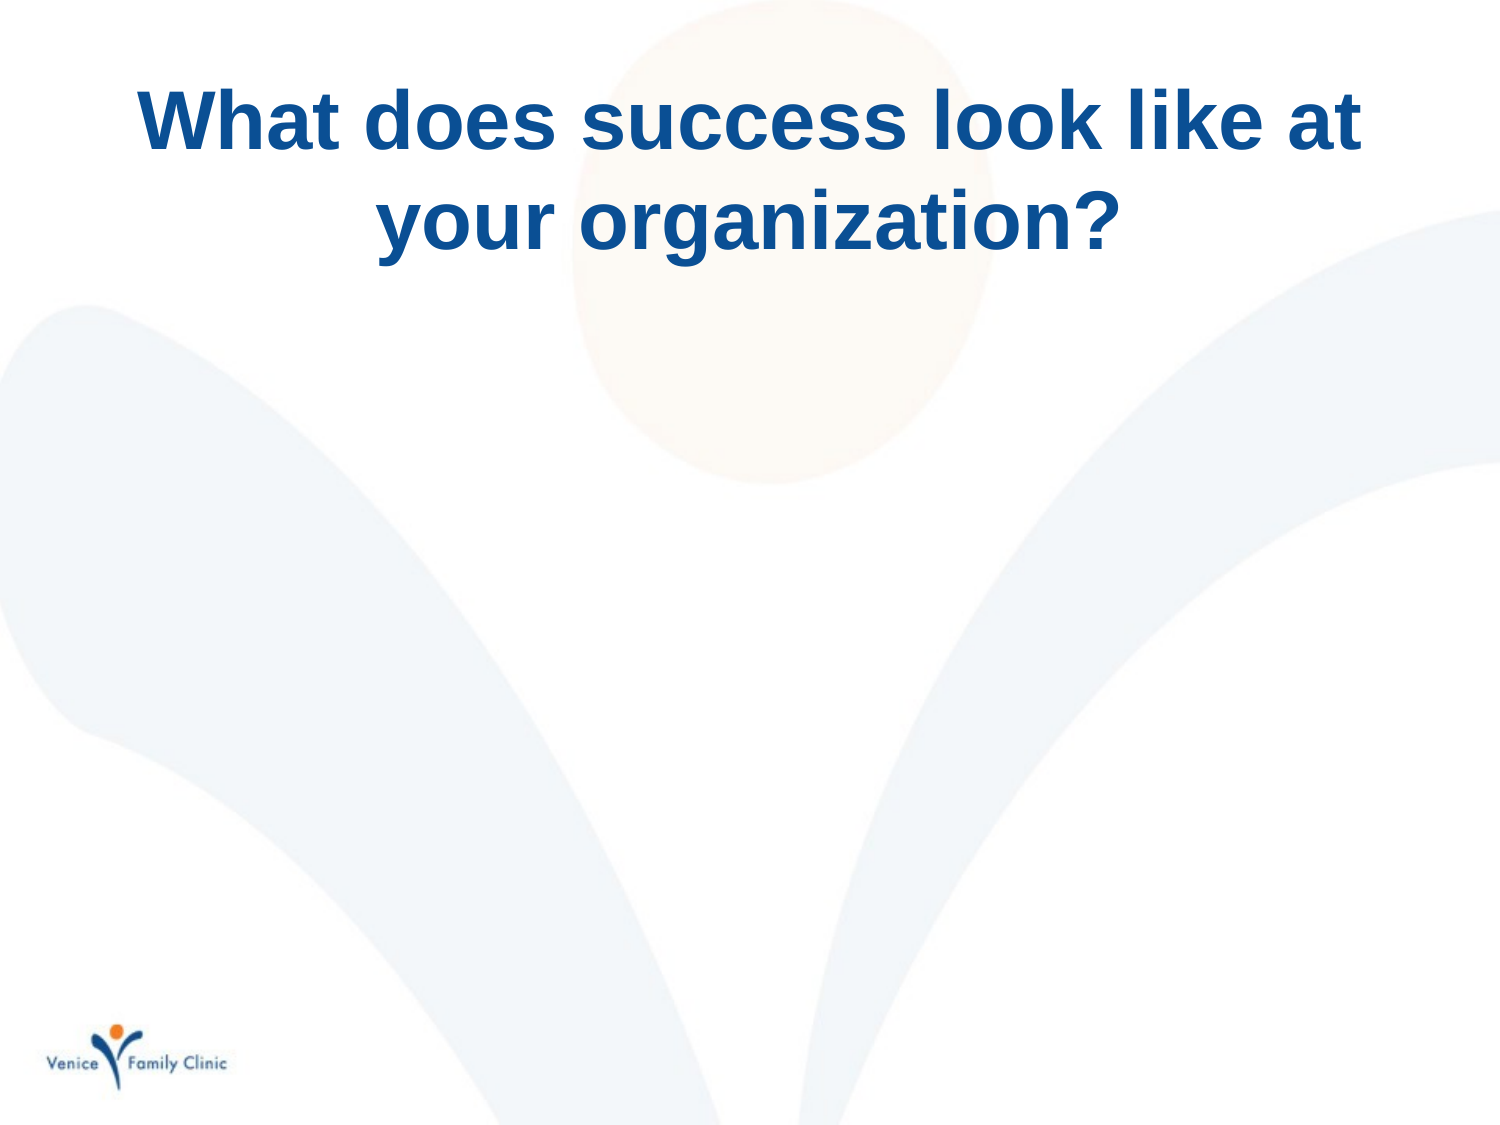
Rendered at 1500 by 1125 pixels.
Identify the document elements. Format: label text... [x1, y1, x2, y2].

picture [0, 0, 1500, 1125]
title What does success look like at your organization? [103, 66, 1396, 269]
